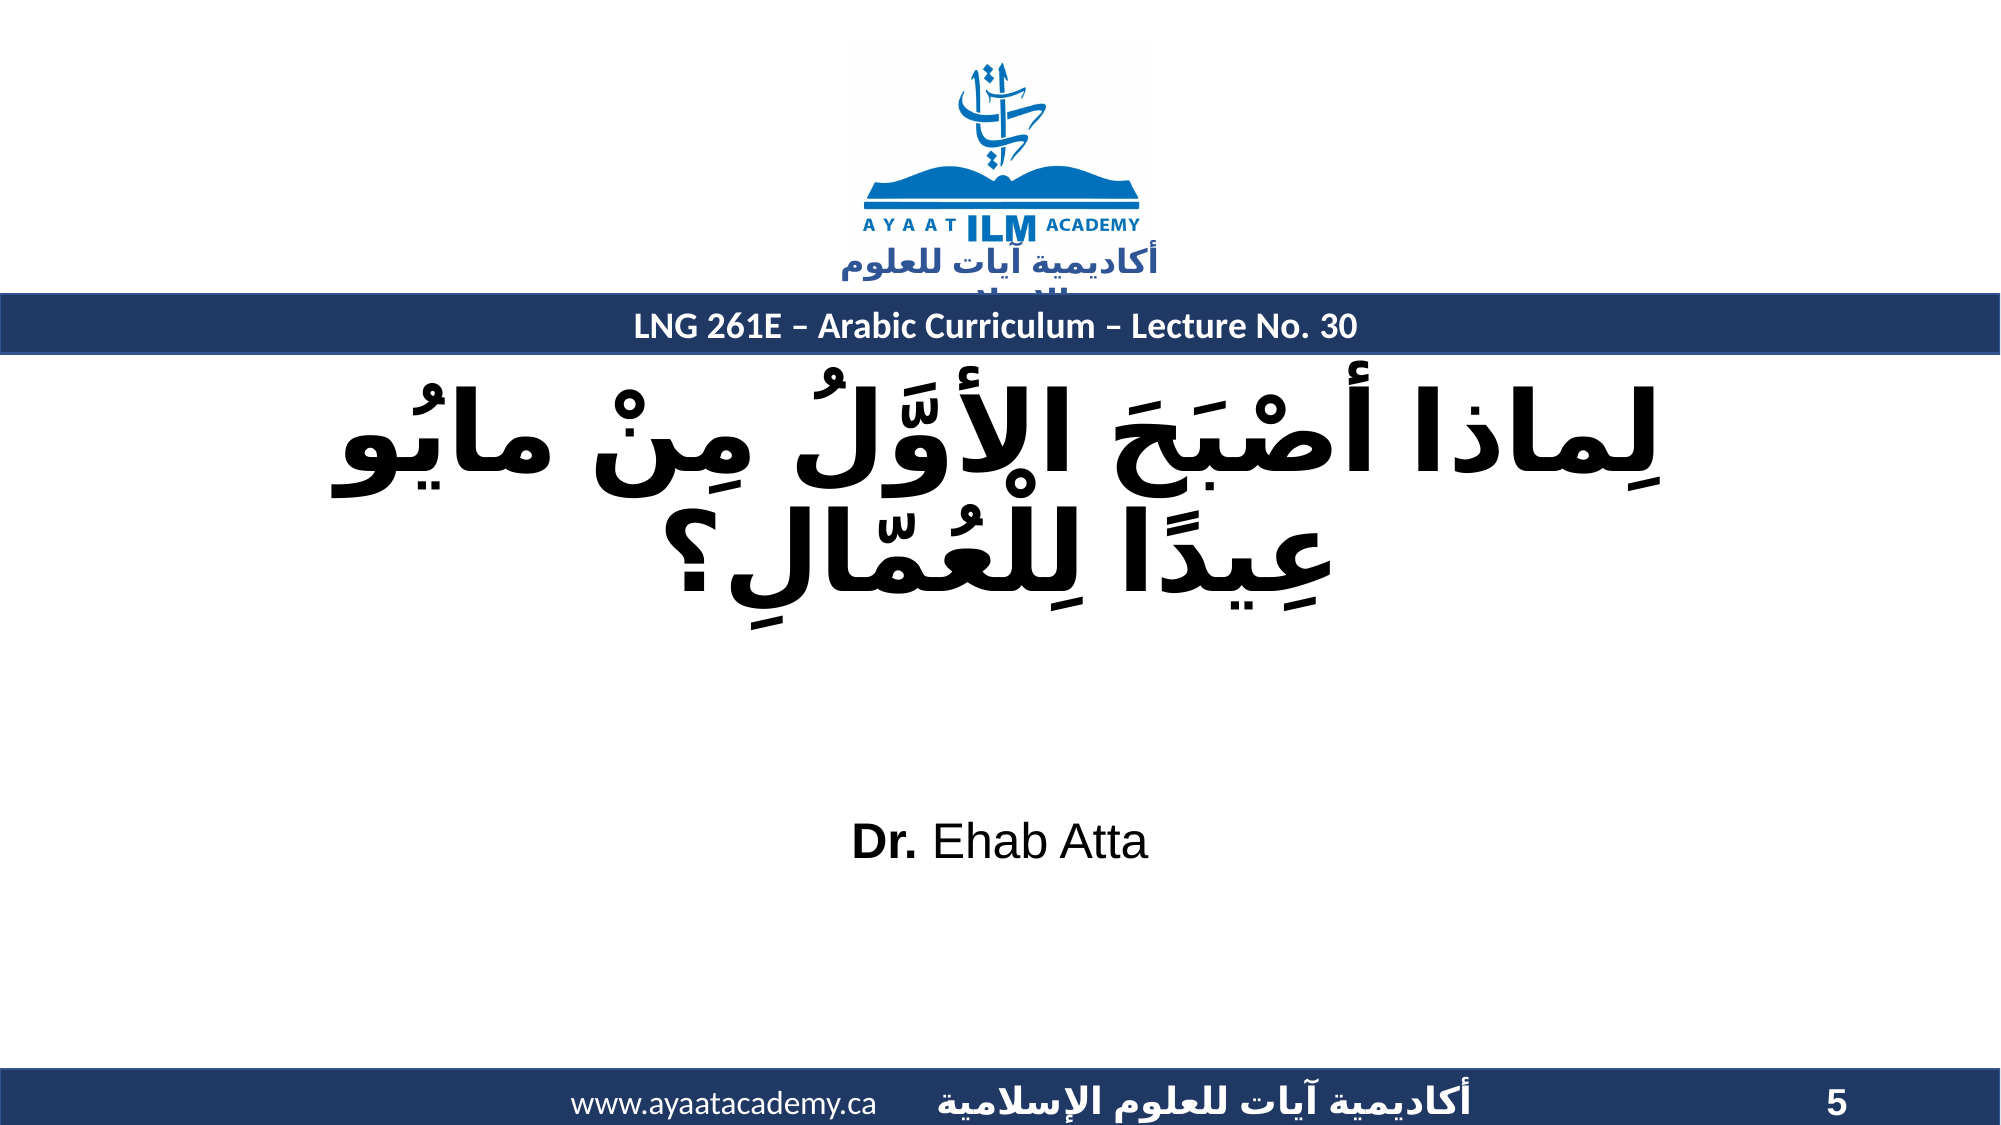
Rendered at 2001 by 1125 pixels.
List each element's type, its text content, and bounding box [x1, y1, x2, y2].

subtitle Dr. Ehab Atta [249, 771, 1750, 1043]
picture [850, 39, 1150, 259]
title لِماذا أصْبَحَ الأوَّلُ مِنْ مايُو عِيدًا لِلْعُمّالِ؟ [249, 364, 1750, 757]
slide_number 5 [1412, 1070, 1863, 1125]
